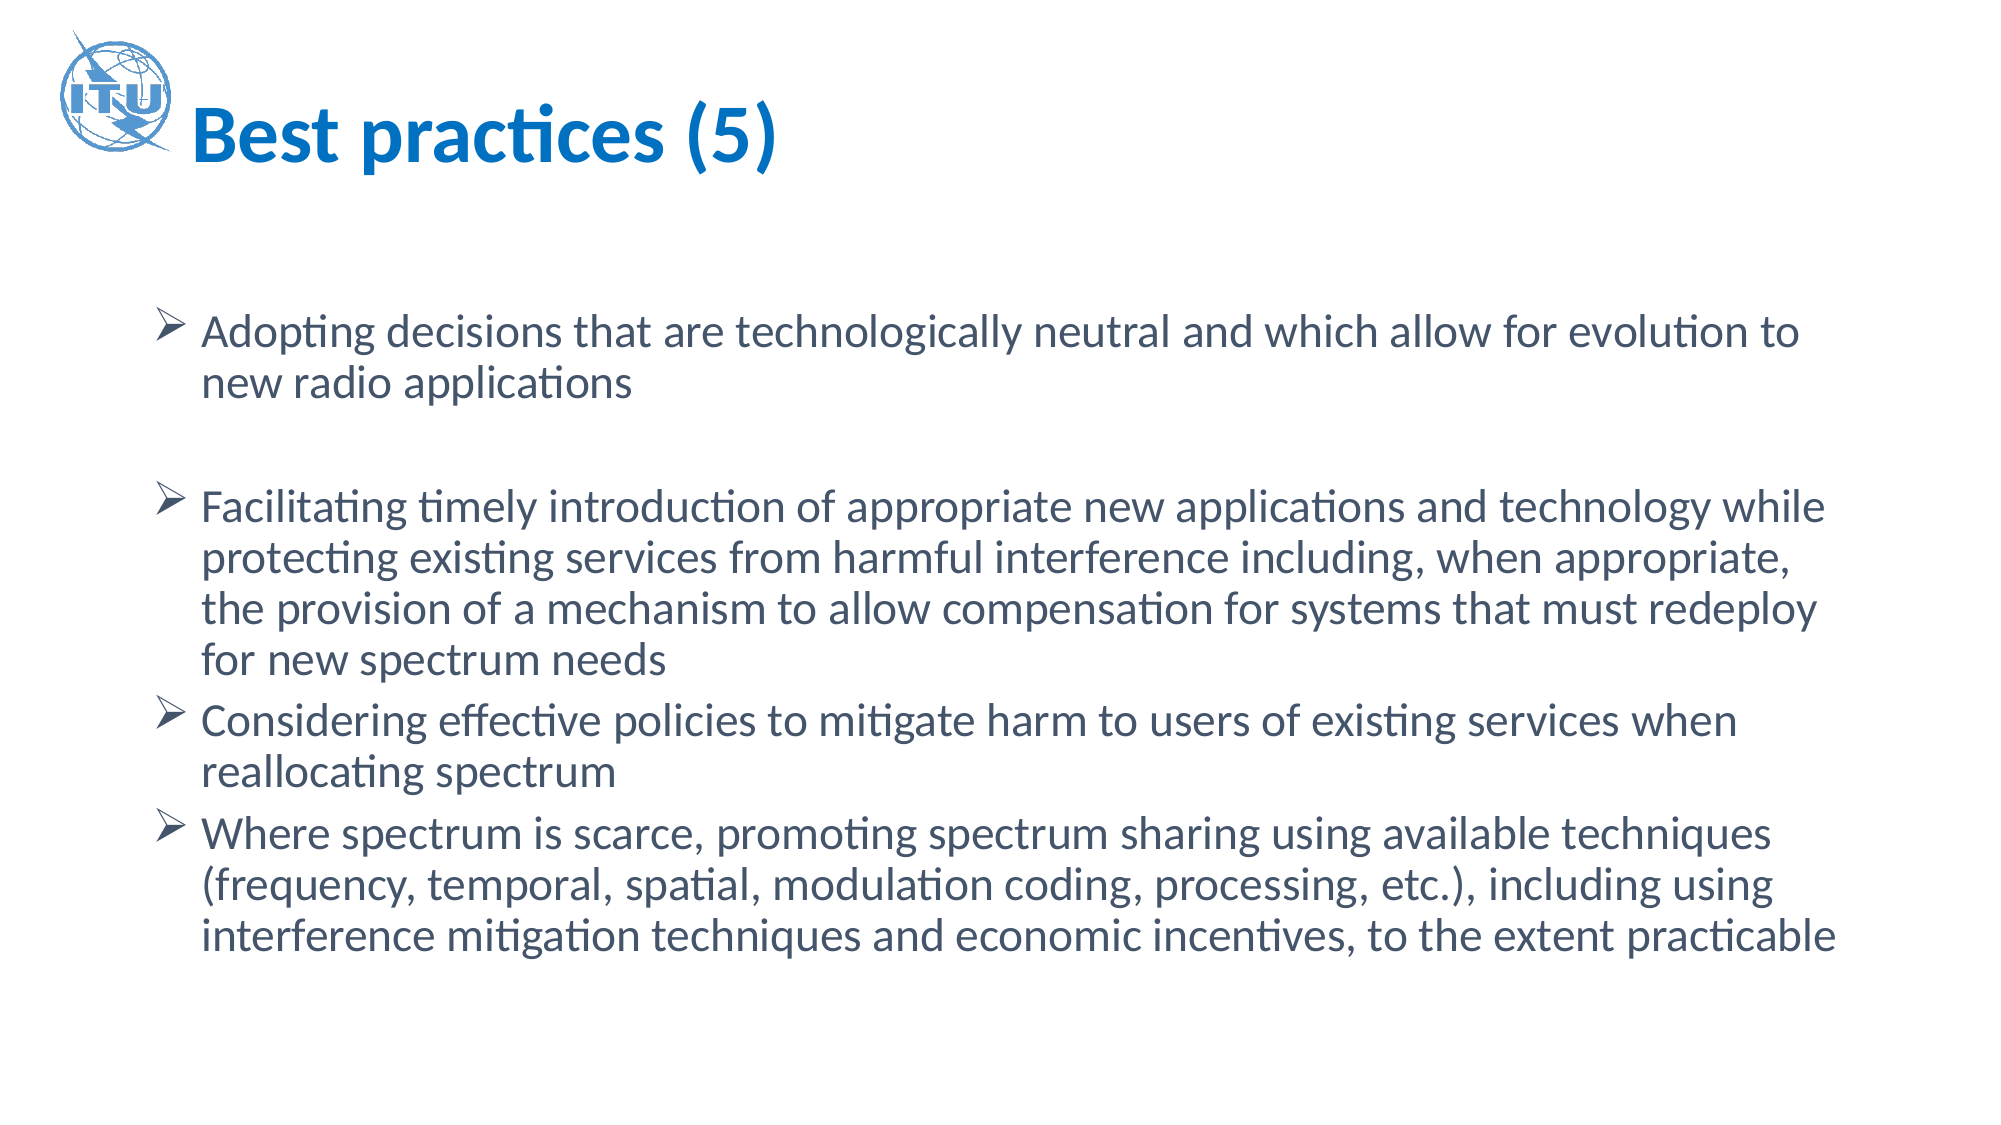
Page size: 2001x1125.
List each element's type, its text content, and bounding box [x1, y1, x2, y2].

list Adopting decisions that are technologically neutral and which allow for evolution to new radio applications Facilitating timely introduction of appropriate new applications and technology while protecting existing services from harmful interference including, when appropriate, the provision of a mechanism to allow compensation for systems that must redeploy for new spectrum needs Considering effective policies to mitigate harm to users of existing services when reallocating spectrum Where spectrum is scarce, promoting spectrum sharing using available techniques (frequency, temporal, spatial, modulation coding, processing, etc.), including using interference mitigation techniques and economic incentives, to the extent practicable [137, 299, 1863, 1014]
title Best practices (5) [176, 26, 1902, 245]
picture [57, 26, 176, 156]
